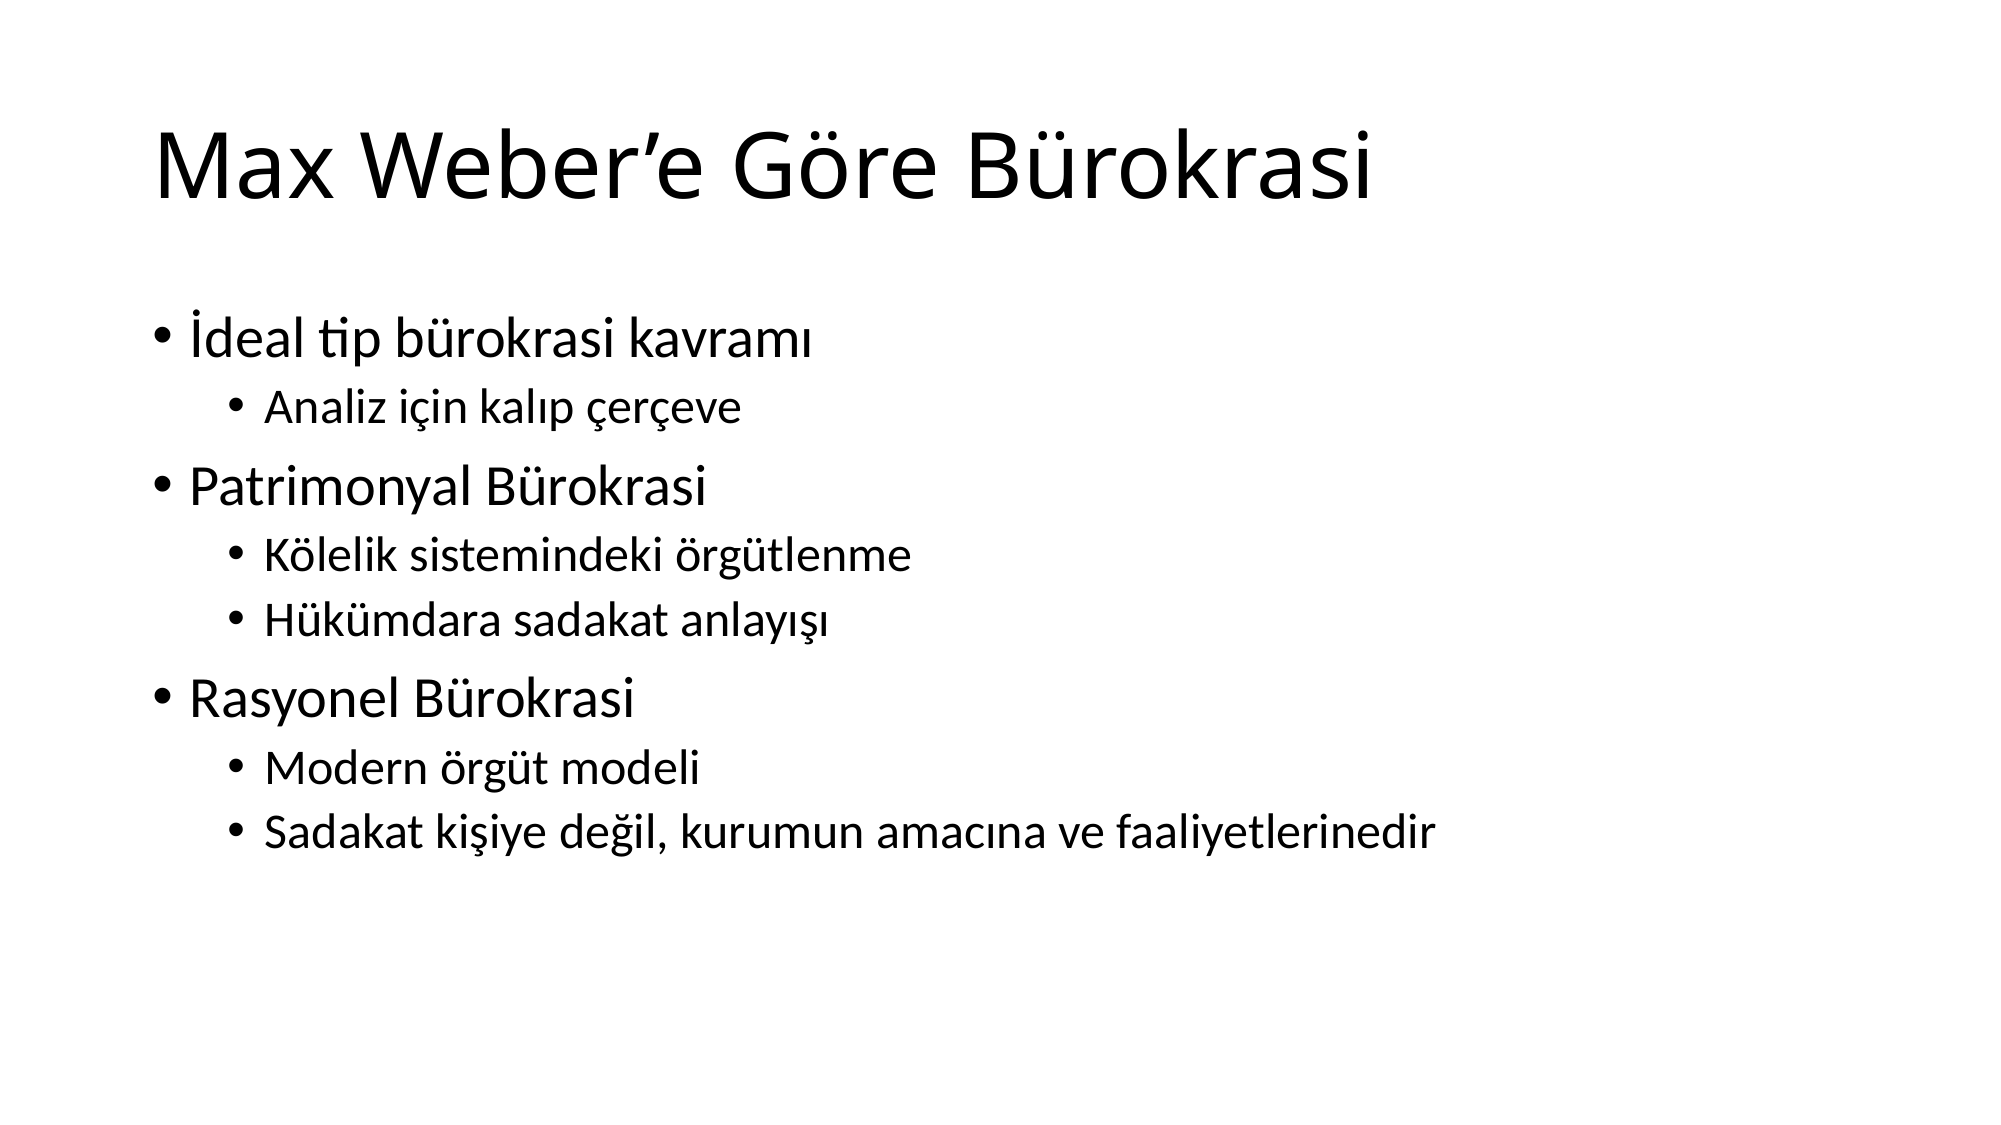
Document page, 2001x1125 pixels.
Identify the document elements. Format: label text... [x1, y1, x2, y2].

list İdeal tip bürokrasi kavramı Analiz için kalıp çerçeve Patrimonyal Bürokrasi Kölelik sistemindeki örgütlenme Hükümdara sadakat anlayışı Rasyonel Bürokrasi Modern örgüt modeli Sadakat kişiye değil, kurumun amacına ve faaliyetlerinedir [137, 299, 1863, 1014]
title Max Weber’e Göre Bürokrasi [137, 59, 1863, 278]
